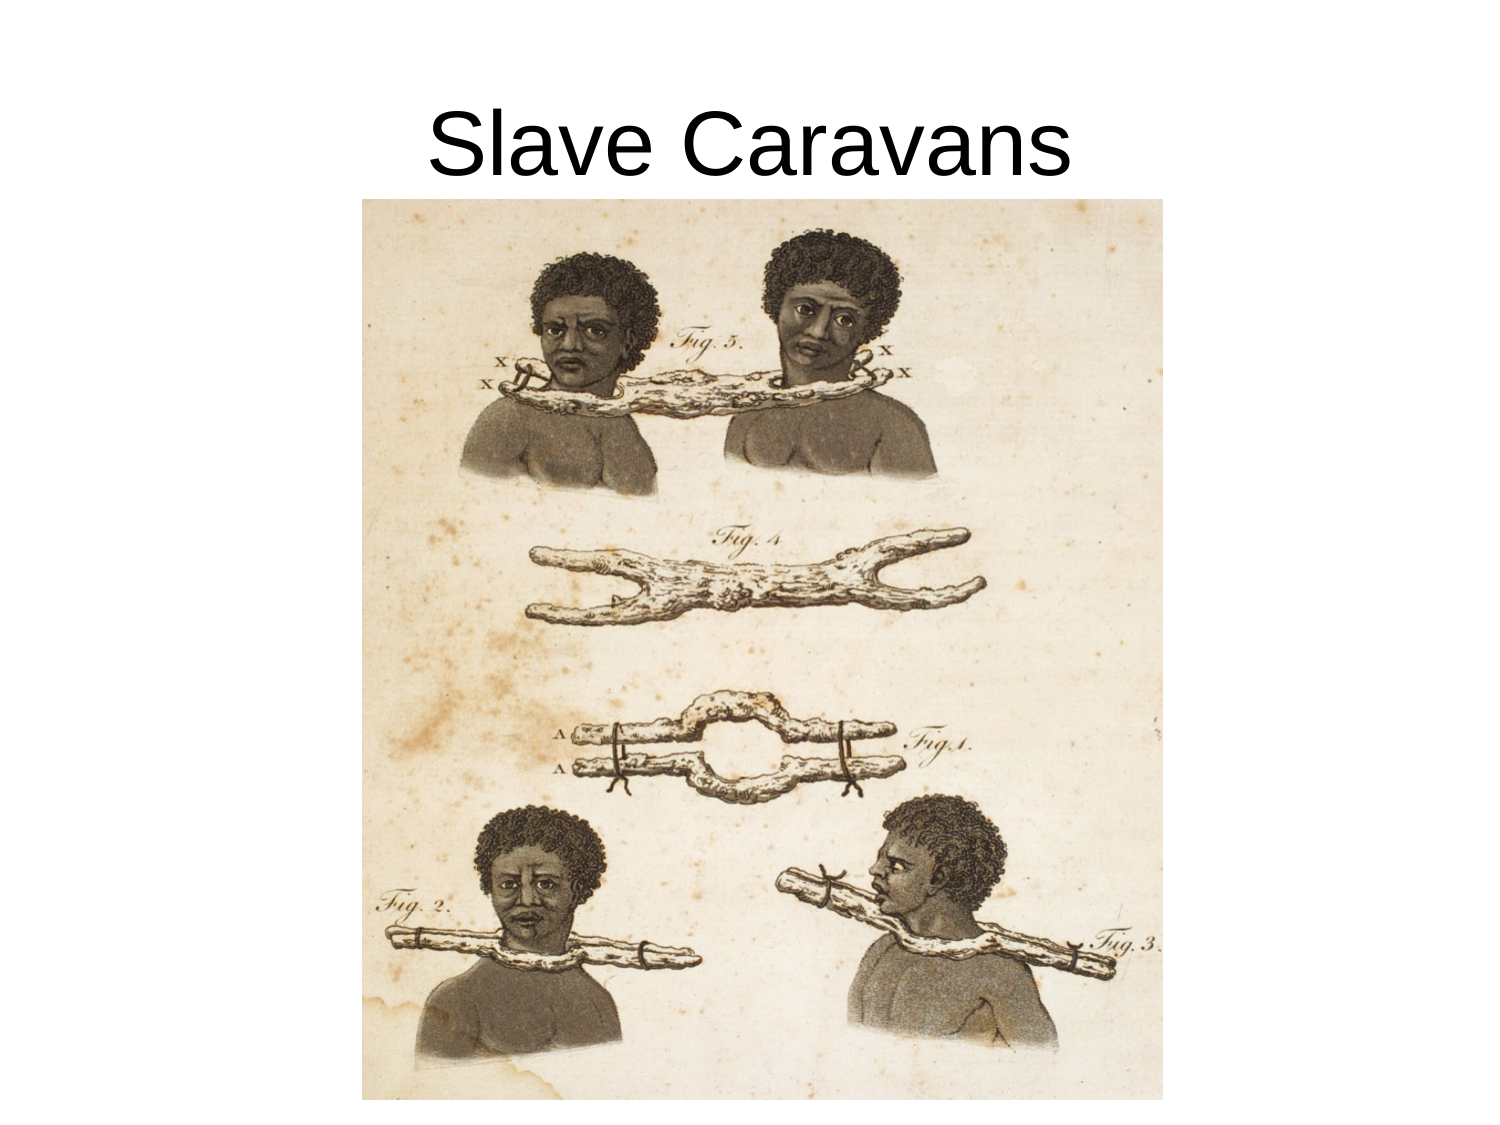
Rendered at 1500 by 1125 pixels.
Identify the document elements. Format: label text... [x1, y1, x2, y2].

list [362, 199, 1163, 1101]
title Slave Caravans [75, 45, 1425, 233]
